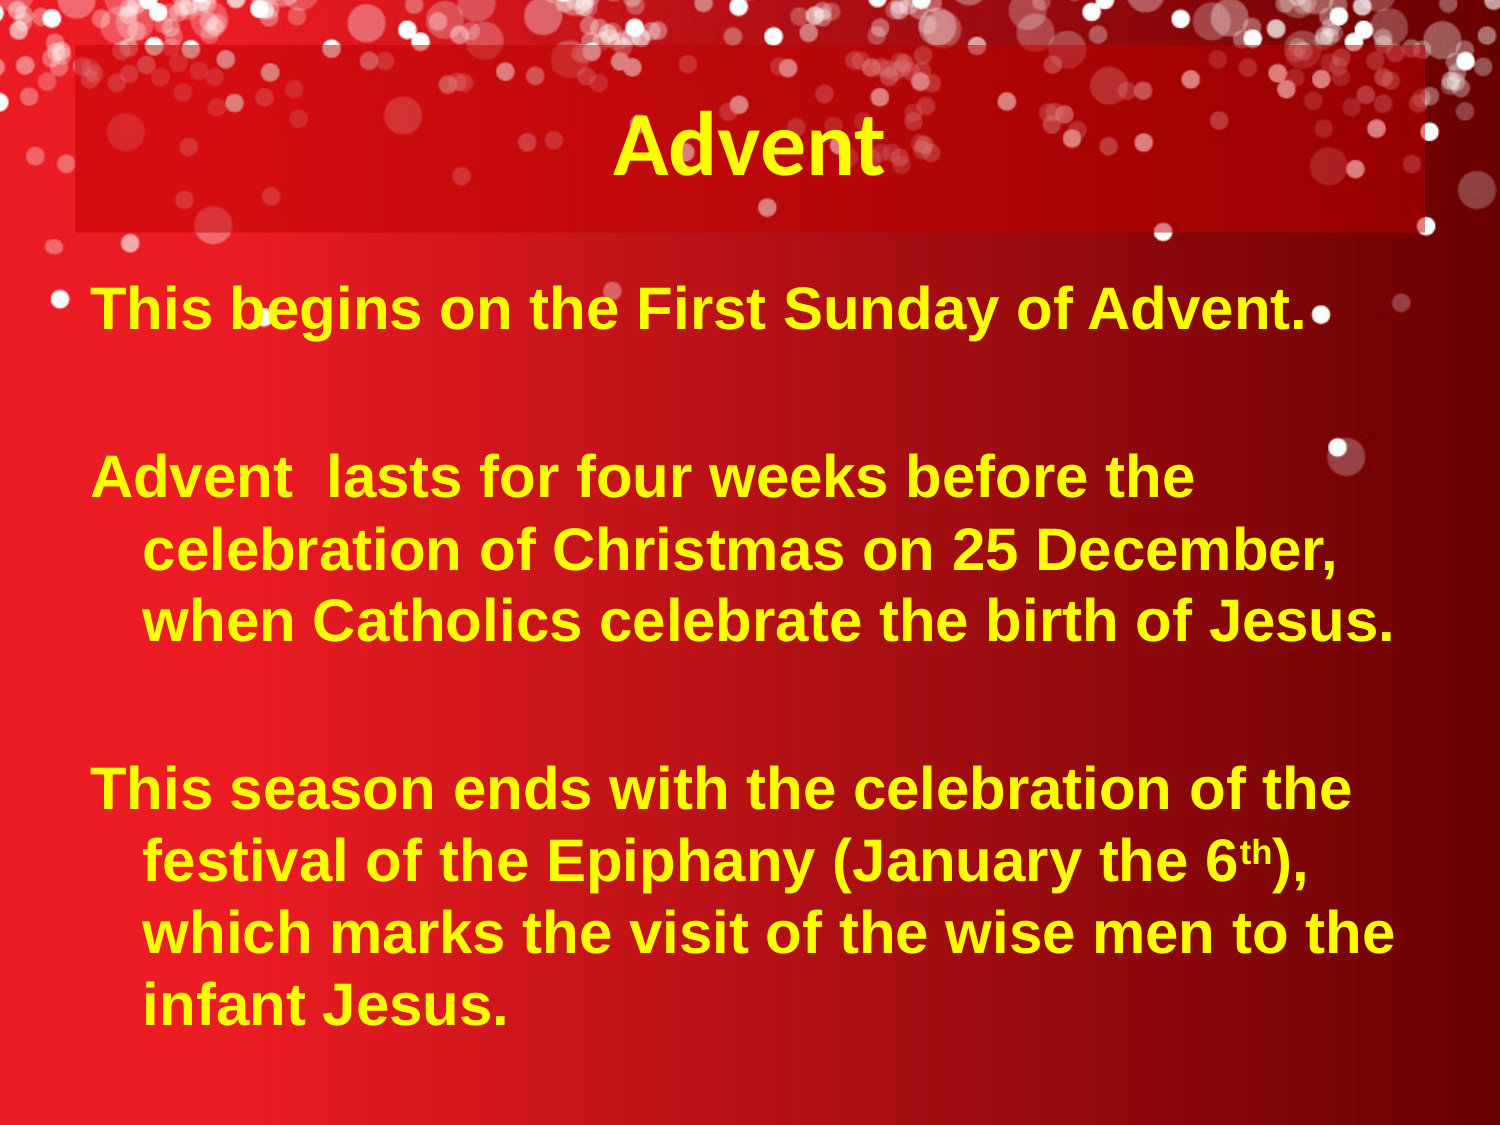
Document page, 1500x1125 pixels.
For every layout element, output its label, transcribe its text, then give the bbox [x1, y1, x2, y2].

list This begins on the First Sunday of Advent. Advent lasts for four weeks before the celebration of Christmas on 25 December, when Catholics celebrate the birth of Jesus. This season ends with the celebration of the festival of the Epiphany (January the 6th), which marks the visit of the wise men to the infant Jesus. [75, 262, 1425, 1072]
title Advent [75, 45, 1425, 233]
picture [0, 0, 1500, 1125]
